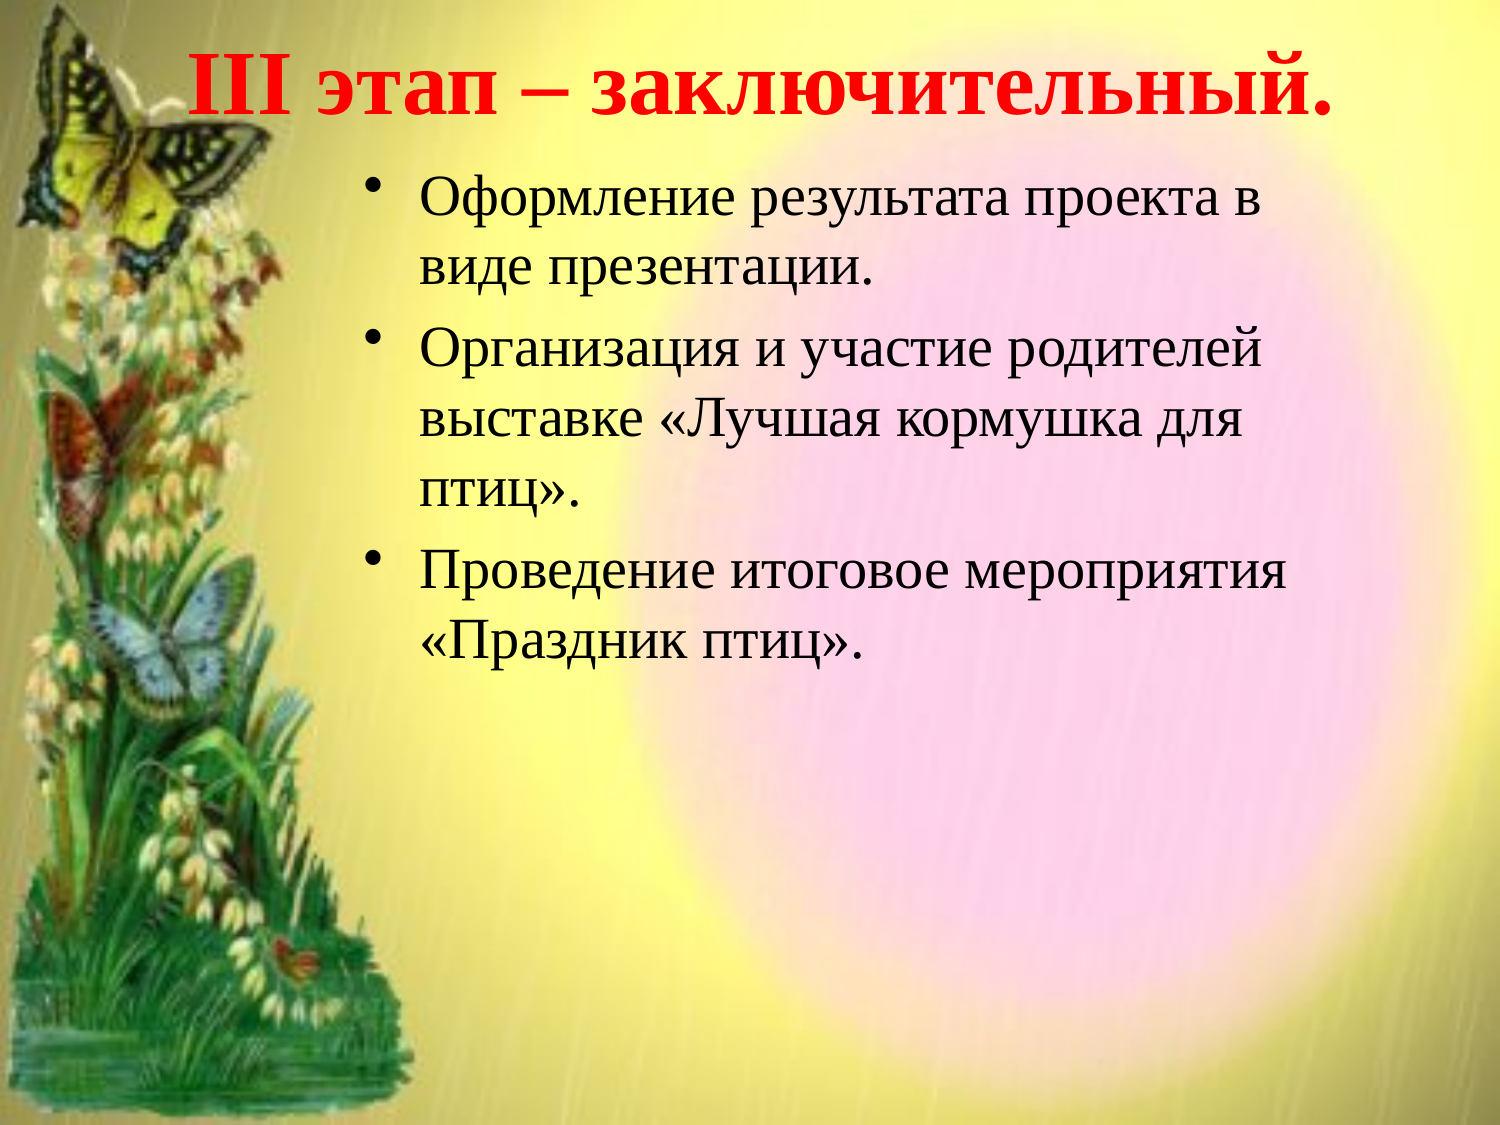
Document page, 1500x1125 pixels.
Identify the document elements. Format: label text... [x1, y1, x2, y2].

title III этап – заключительный. [76, 42, 1428, 114]
list Оформление результата проекта в виде презентации. Организация и участие родителей выставке «Лучшая кормушка для птиц». Проведение итоговое мероприятия «Праздник птиц». [348, 148, 1341, 1006]
picture [0, 0, 1500, 1125]
